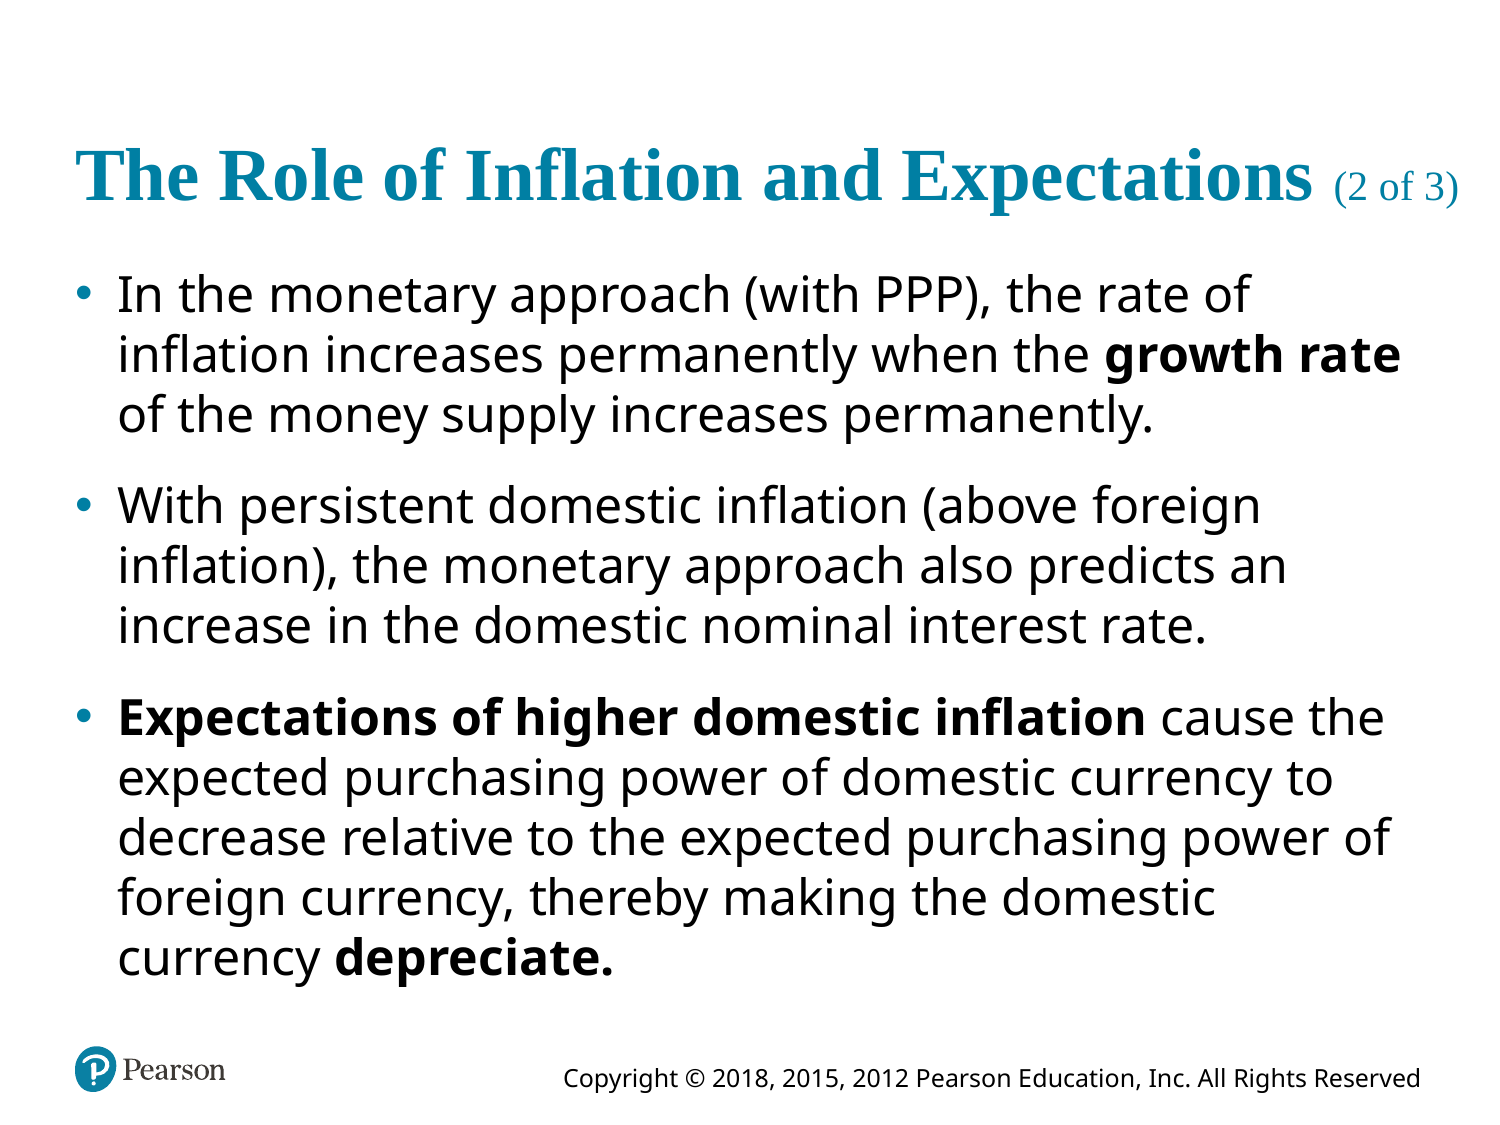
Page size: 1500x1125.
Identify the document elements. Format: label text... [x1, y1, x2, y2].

list In the monetary approach (with PPP), the rate of inflation increases permanently when the growth rate of the money supply increases permanently. With persistent domestic inflation (above foreign inflation), the monetary approach also predicts an increase in the domestic nominal interest rate. Expectations of higher domestic inflation cause the expected purchasing power of domestic currency to decrease relative to the expected purchasing power of foreign currency, thereby making the domestic currency depreciate. [75, 262, 1425, 1005]
title The Role of Inflation and Expectations (2 of 3) [75, 35, 1463, 216]
